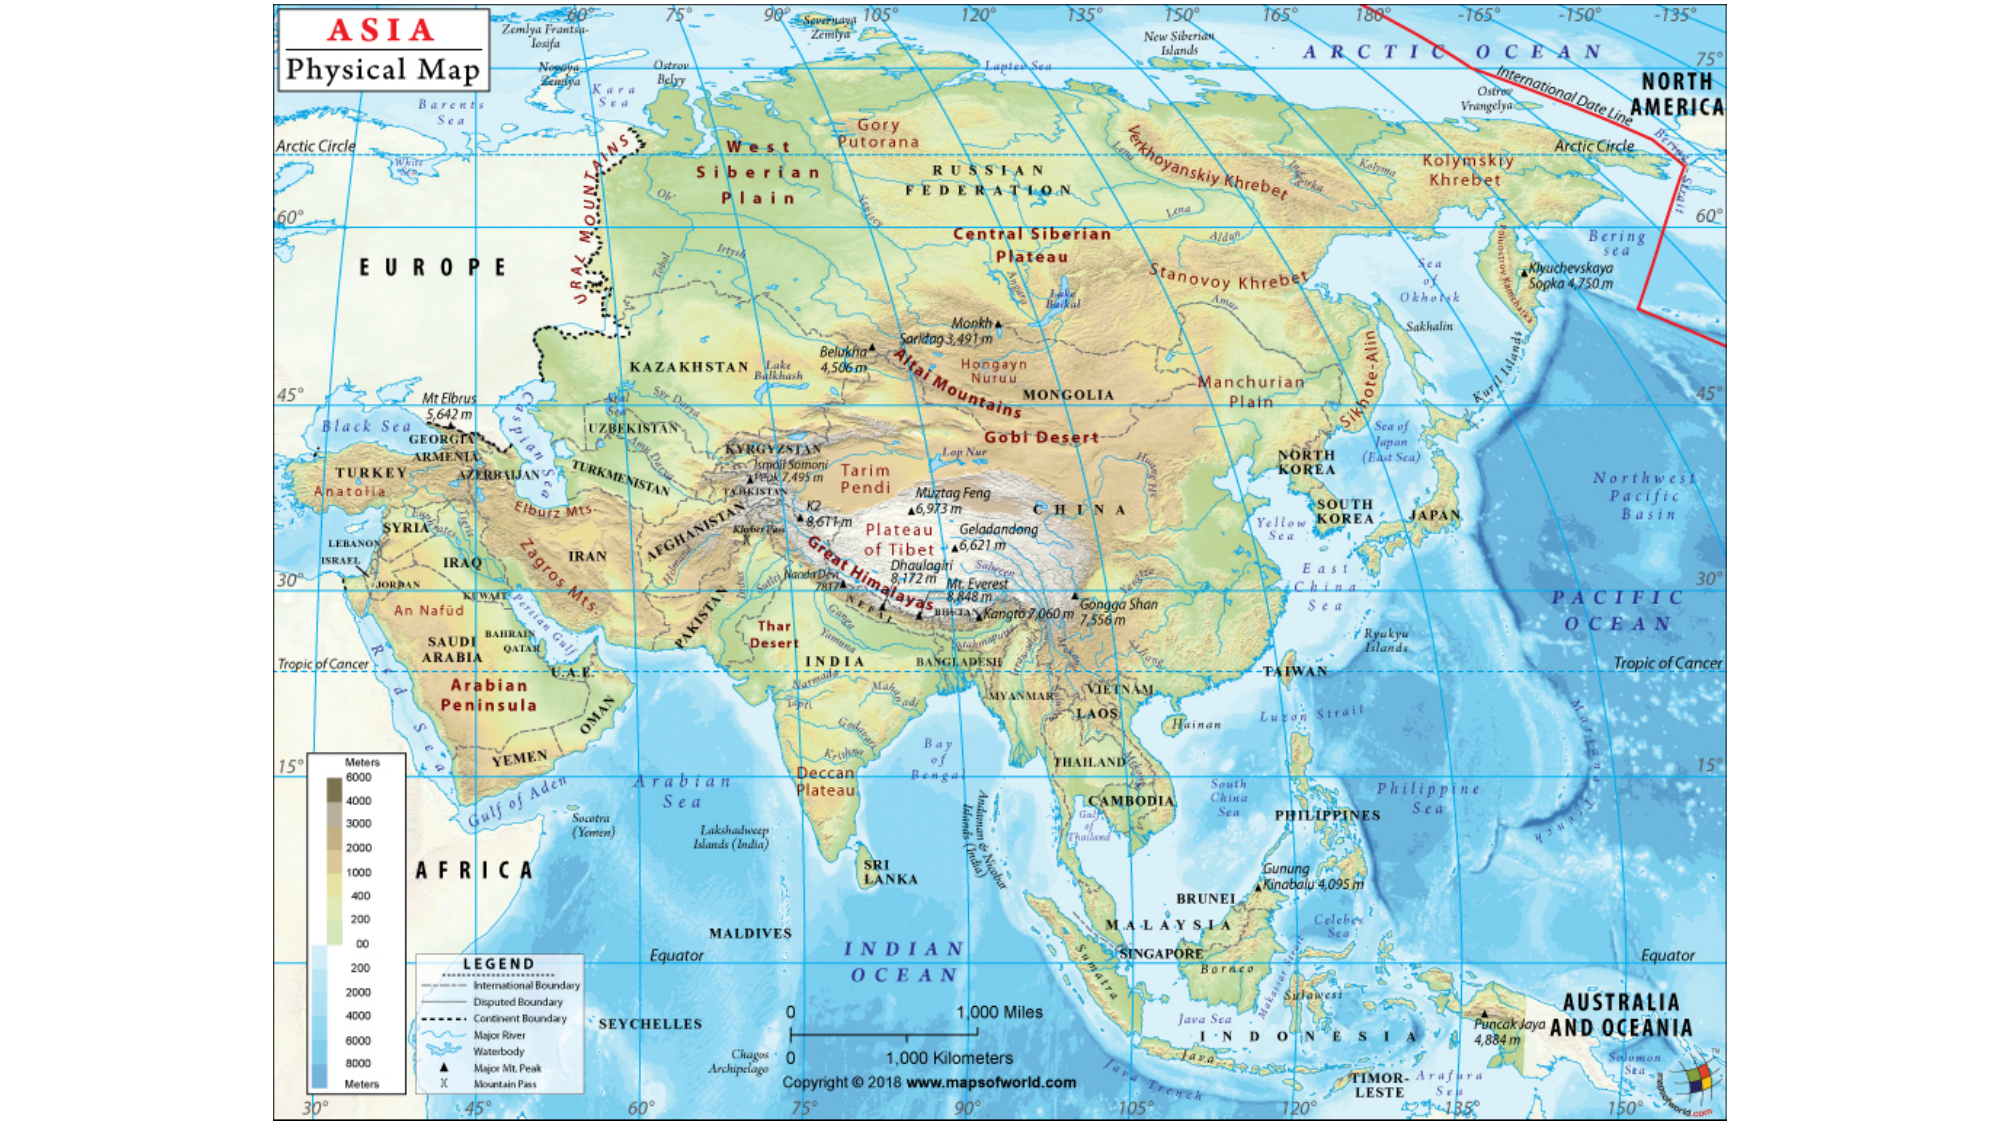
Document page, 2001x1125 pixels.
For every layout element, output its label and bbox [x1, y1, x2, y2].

picture [272, 4, 1728, 1121]
